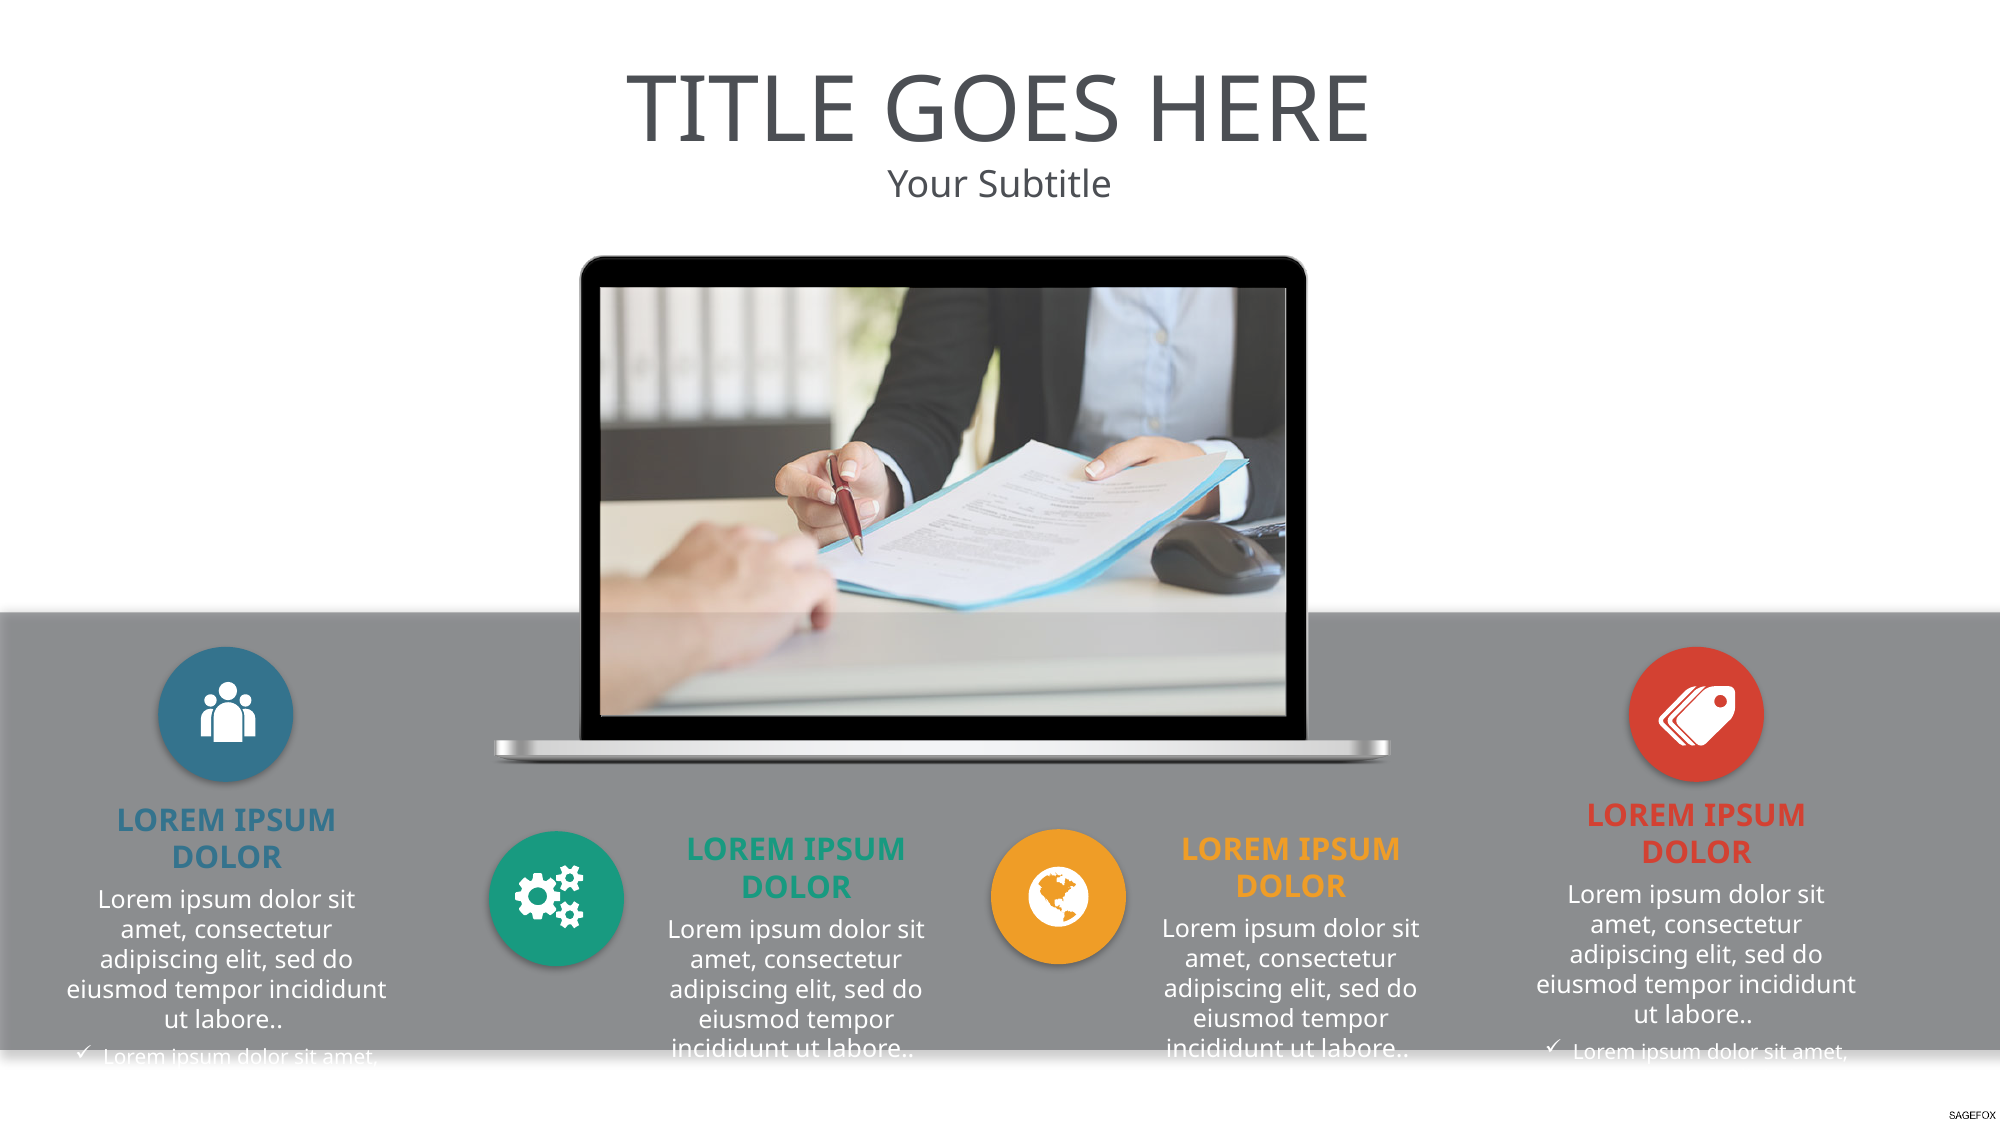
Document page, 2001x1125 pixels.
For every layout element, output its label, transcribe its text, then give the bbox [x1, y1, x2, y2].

picture [474, 219, 1406, 790]
text_box [1028, 866, 1089, 927]
text_box TITLE GOES HERE Your Subtitle [548, 42, 1452, 212]
text_box LOREM IPSUM DOLOR Lorem ipsum dolor sit amet, consectetur adipiscing elit, sed do eiusmod tempor incididunt ut labore.. [1126, 821, 1456, 1080]
text_box [1658, 686, 1736, 746]
text_box [515, 865, 584, 929]
text_box [204, 694, 217, 707]
text_box [1627, 645, 1766, 783]
text_box [487, 830, 626, 968]
text_box [200, 702, 256, 742]
text_box LOREM IPSUM DOLOR Lorem ipsum dolor sit amet, consectetur adipiscing elit, sed do eiusmod tempor incididunt ut labore.. Lorem ipsum dolor sit amet, consectetur adipiscing [46, 792, 407, 1101]
text_box [239, 694, 252, 707]
text_box LOREM IPSUM DOLOR Lorem ipsum dolor sit amet, consectetur adipiscing elit, sed do eiusmod tempor incididunt ut labore.. [631, 822, 962, 1081]
text_box [218, 681, 238, 701]
text_box [0, 611, 2000, 1051]
text_box [989, 828, 1126, 966]
text_box LOREM IPSUM DOLOR Lorem ipsum dolor sit amet, consectetur adipiscing elit, sed do eiusmod tempor incididunt ut labore.. Lorem ipsum dolor sit amet, consectetur adipiscing [1516, 787, 1877, 1096]
picture [1924, 1102, 2000, 1123]
text_box [157, 645, 295, 783]
